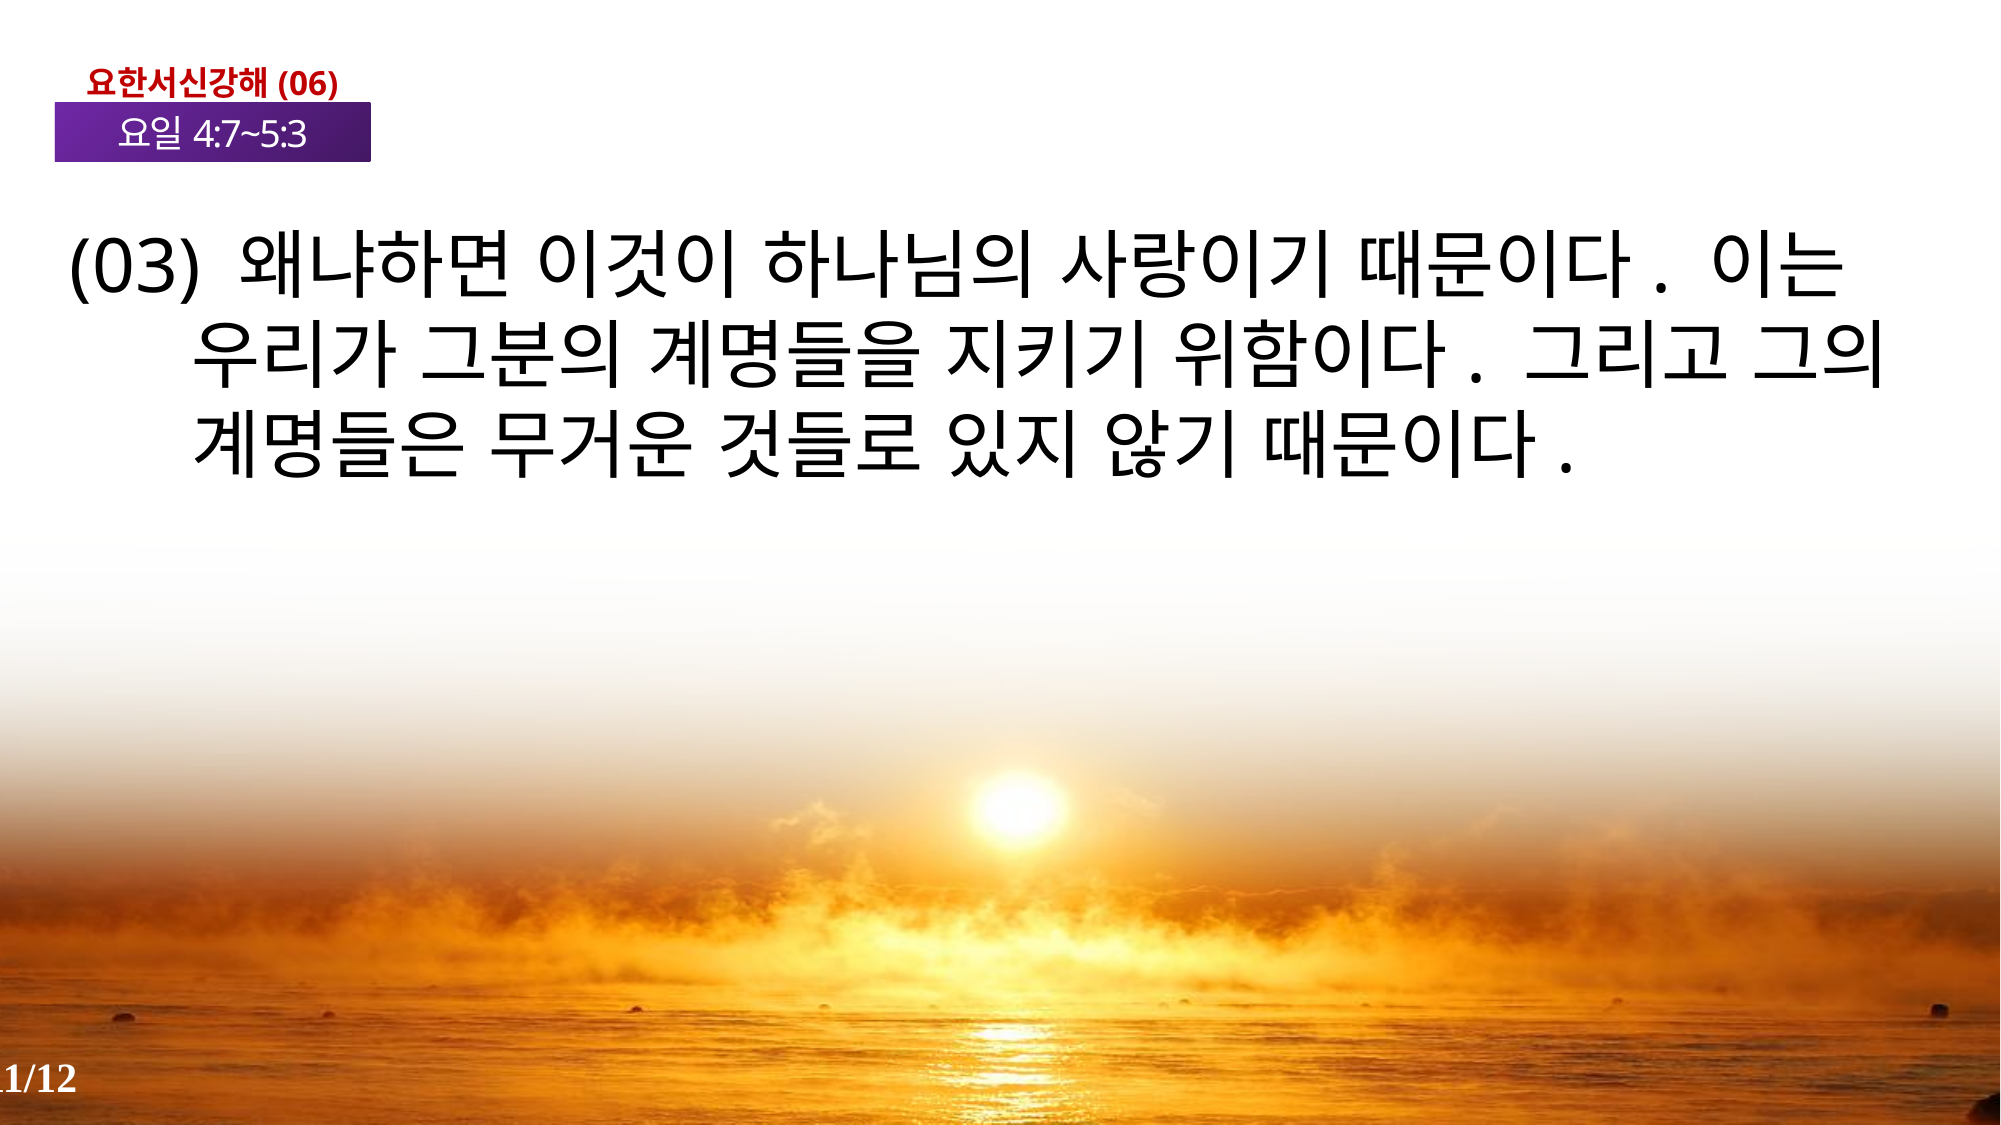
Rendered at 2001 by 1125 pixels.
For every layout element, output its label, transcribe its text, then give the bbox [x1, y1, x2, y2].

text_box (03) 왜냐하면 이것이 하나님의 사랑이기 때문이다. 이는 우리가 그분의 계명들을 지키기 위함이다. 그리고 그의 계명들은 무거운 것들로 있지 않기 때문이다. [54, 209, 1950, 495]
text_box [54, 50, 371, 163]
picture [0, 0, 2001, 1125]
